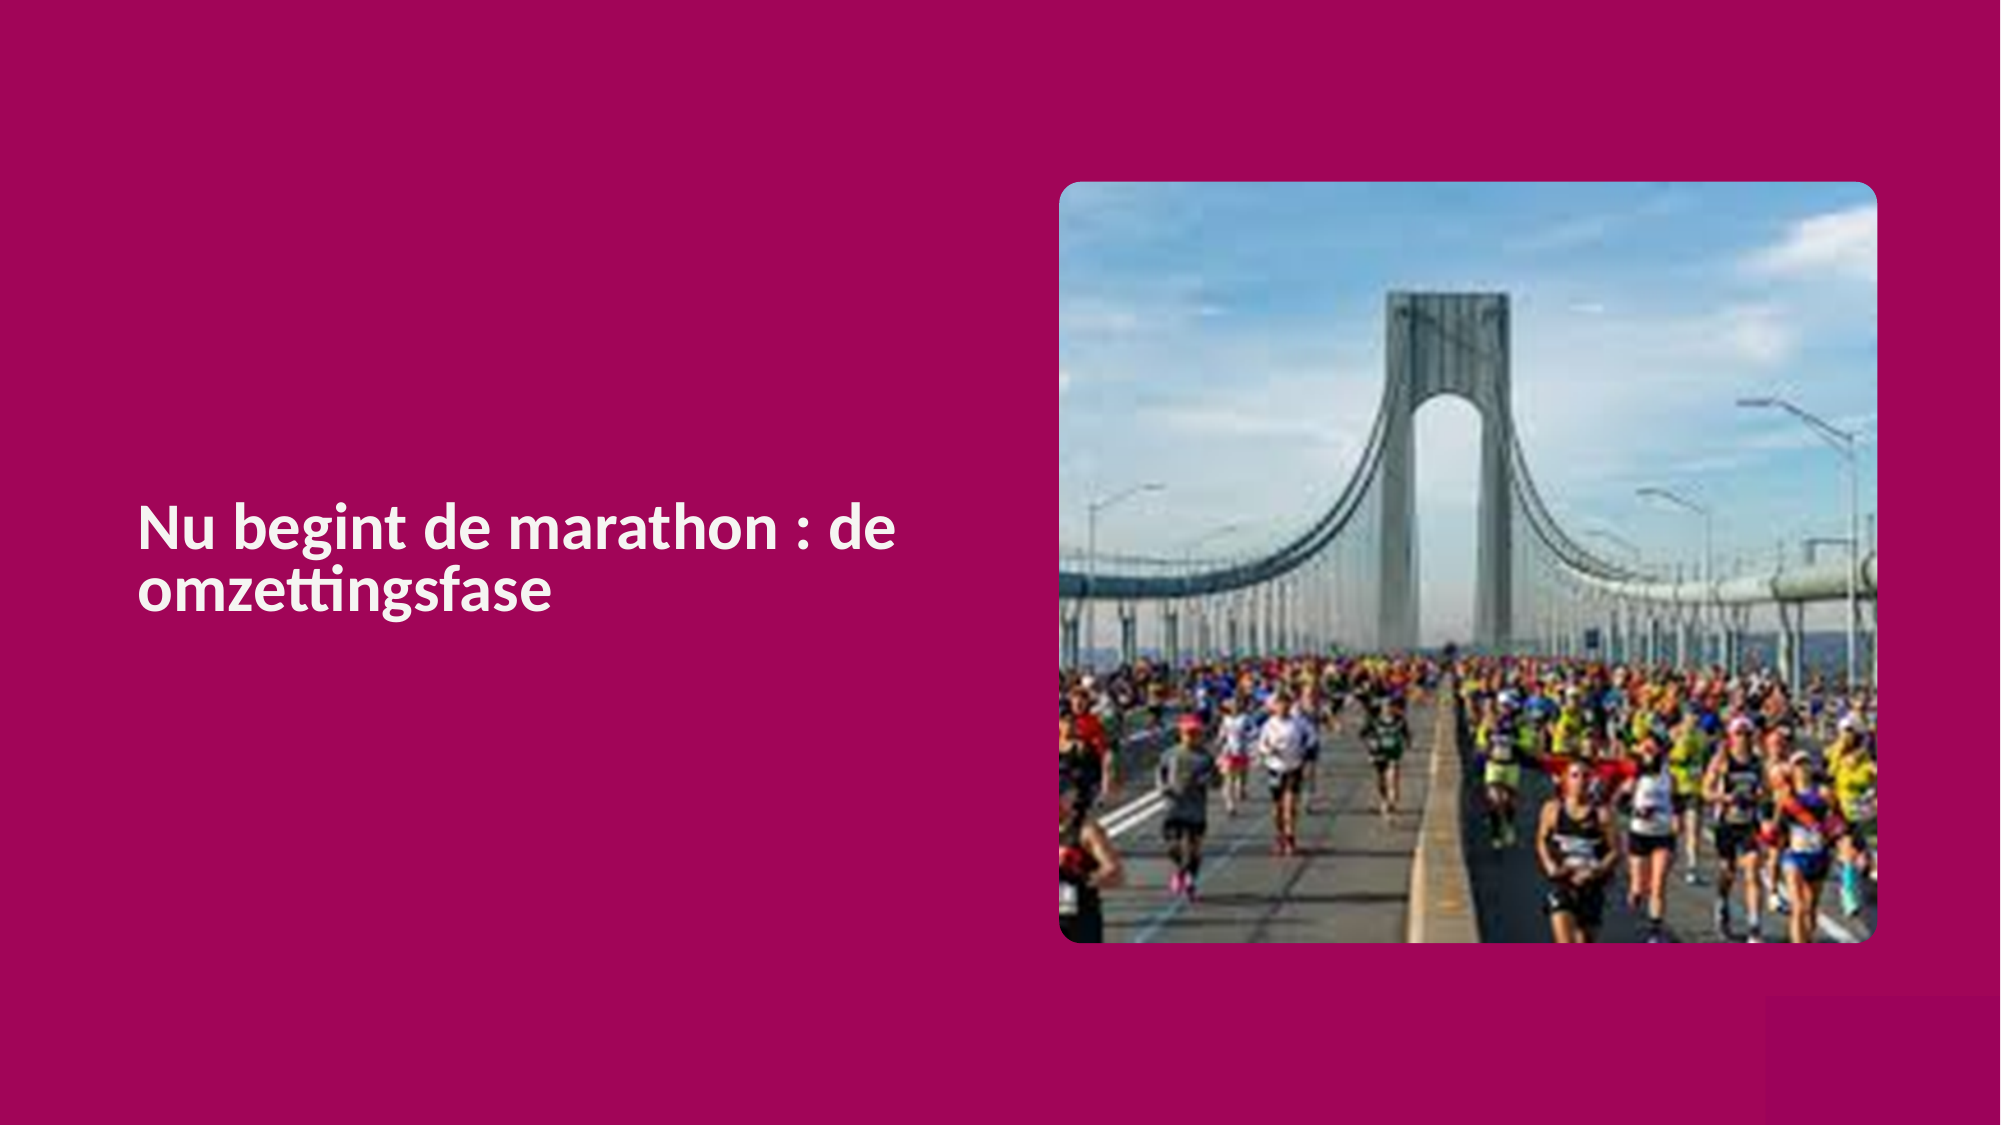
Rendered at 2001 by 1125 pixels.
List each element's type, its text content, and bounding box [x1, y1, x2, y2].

title Nu begint de marathon : de omzettingsfase [122, 470, 1000, 655]
picture [0, 0, 2001, 1125]
